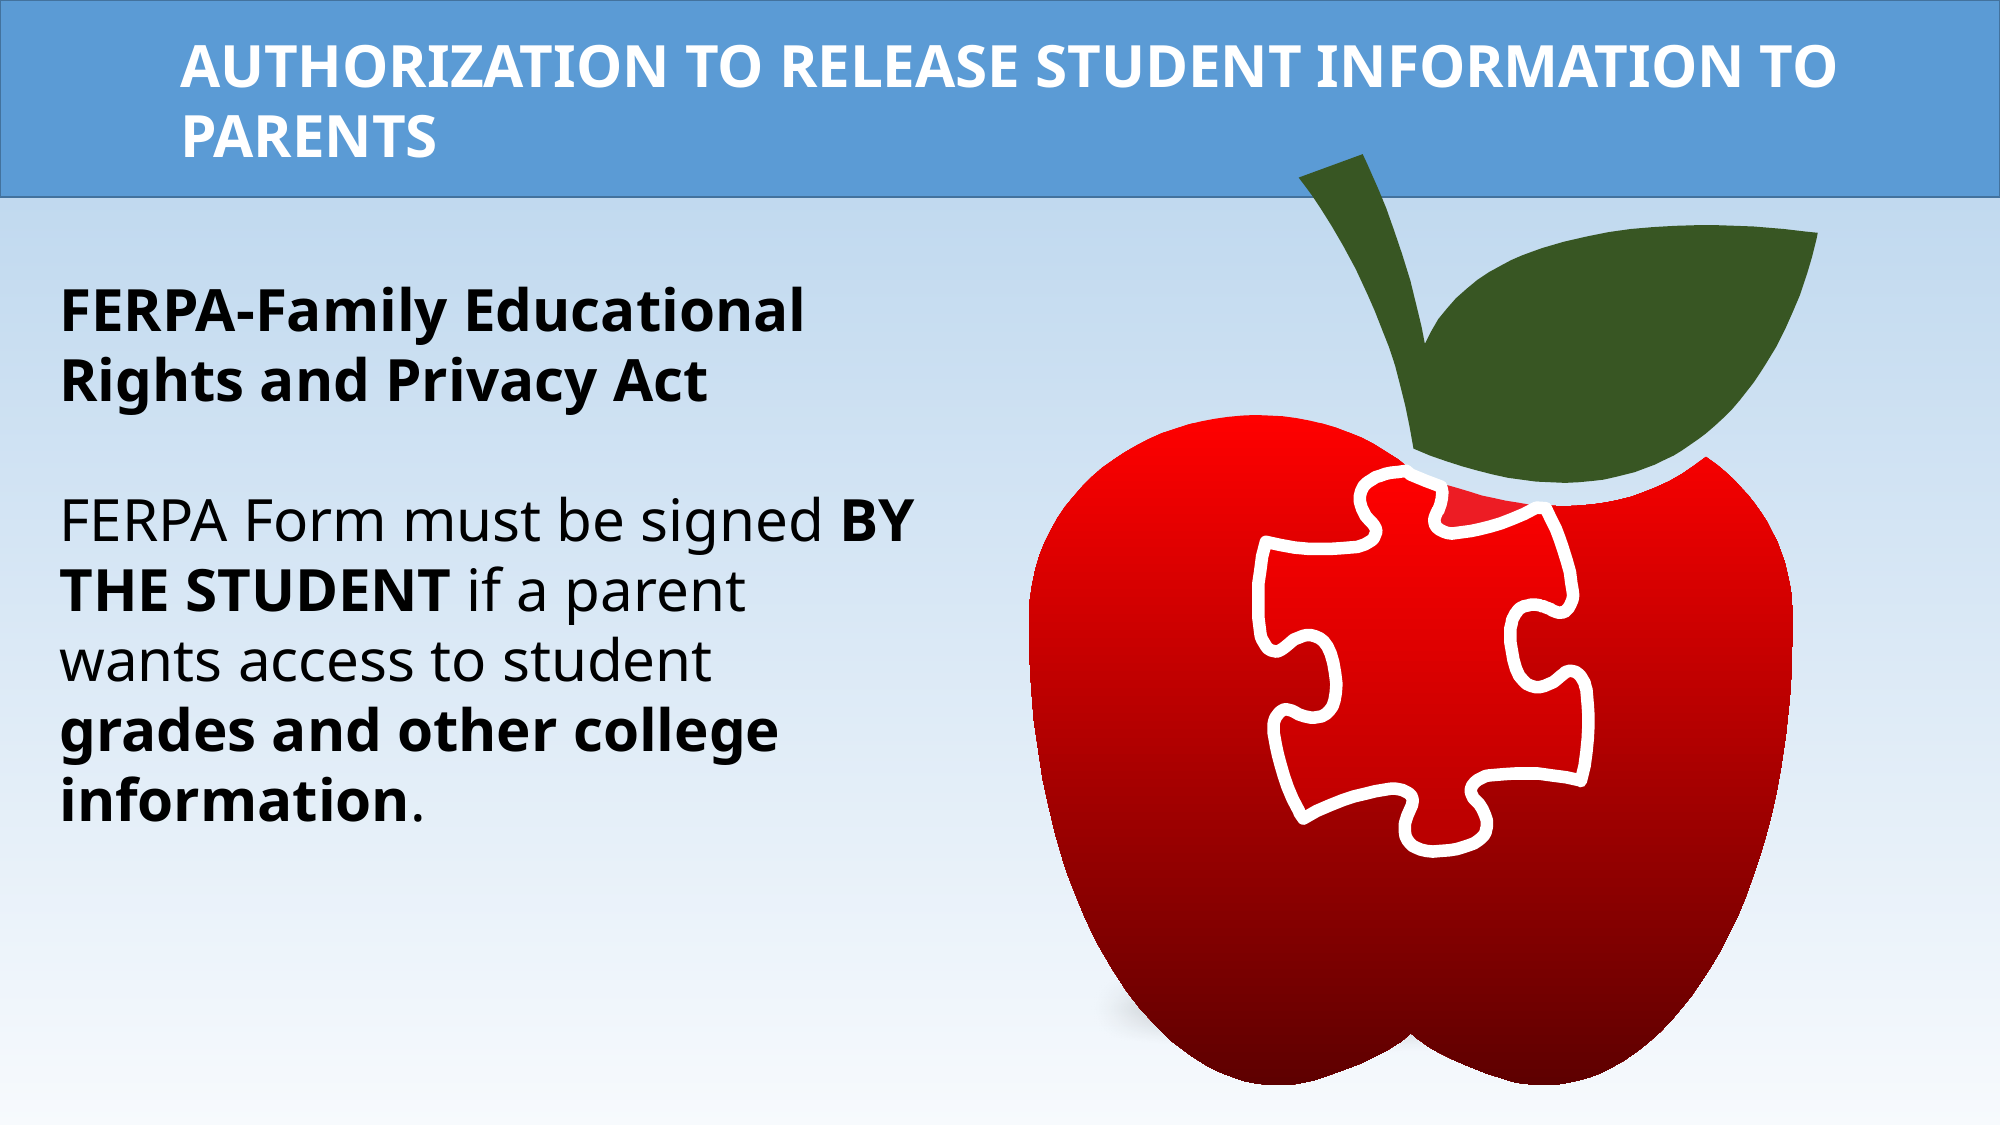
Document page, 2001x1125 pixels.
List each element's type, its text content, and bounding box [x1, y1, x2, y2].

text_box FERPA-Family Educational Rights and Privacy Act FERPA Form must be signed BY THE STUDENT if a parent wants access to student grades and other college information. [44, 265, 935, 980]
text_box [1028, 154, 1818, 1086]
text_box AUTHORIZATION TO RELEASE STUDENT INFORMATION TO PARENTS [0, 0, 2000, 198]
